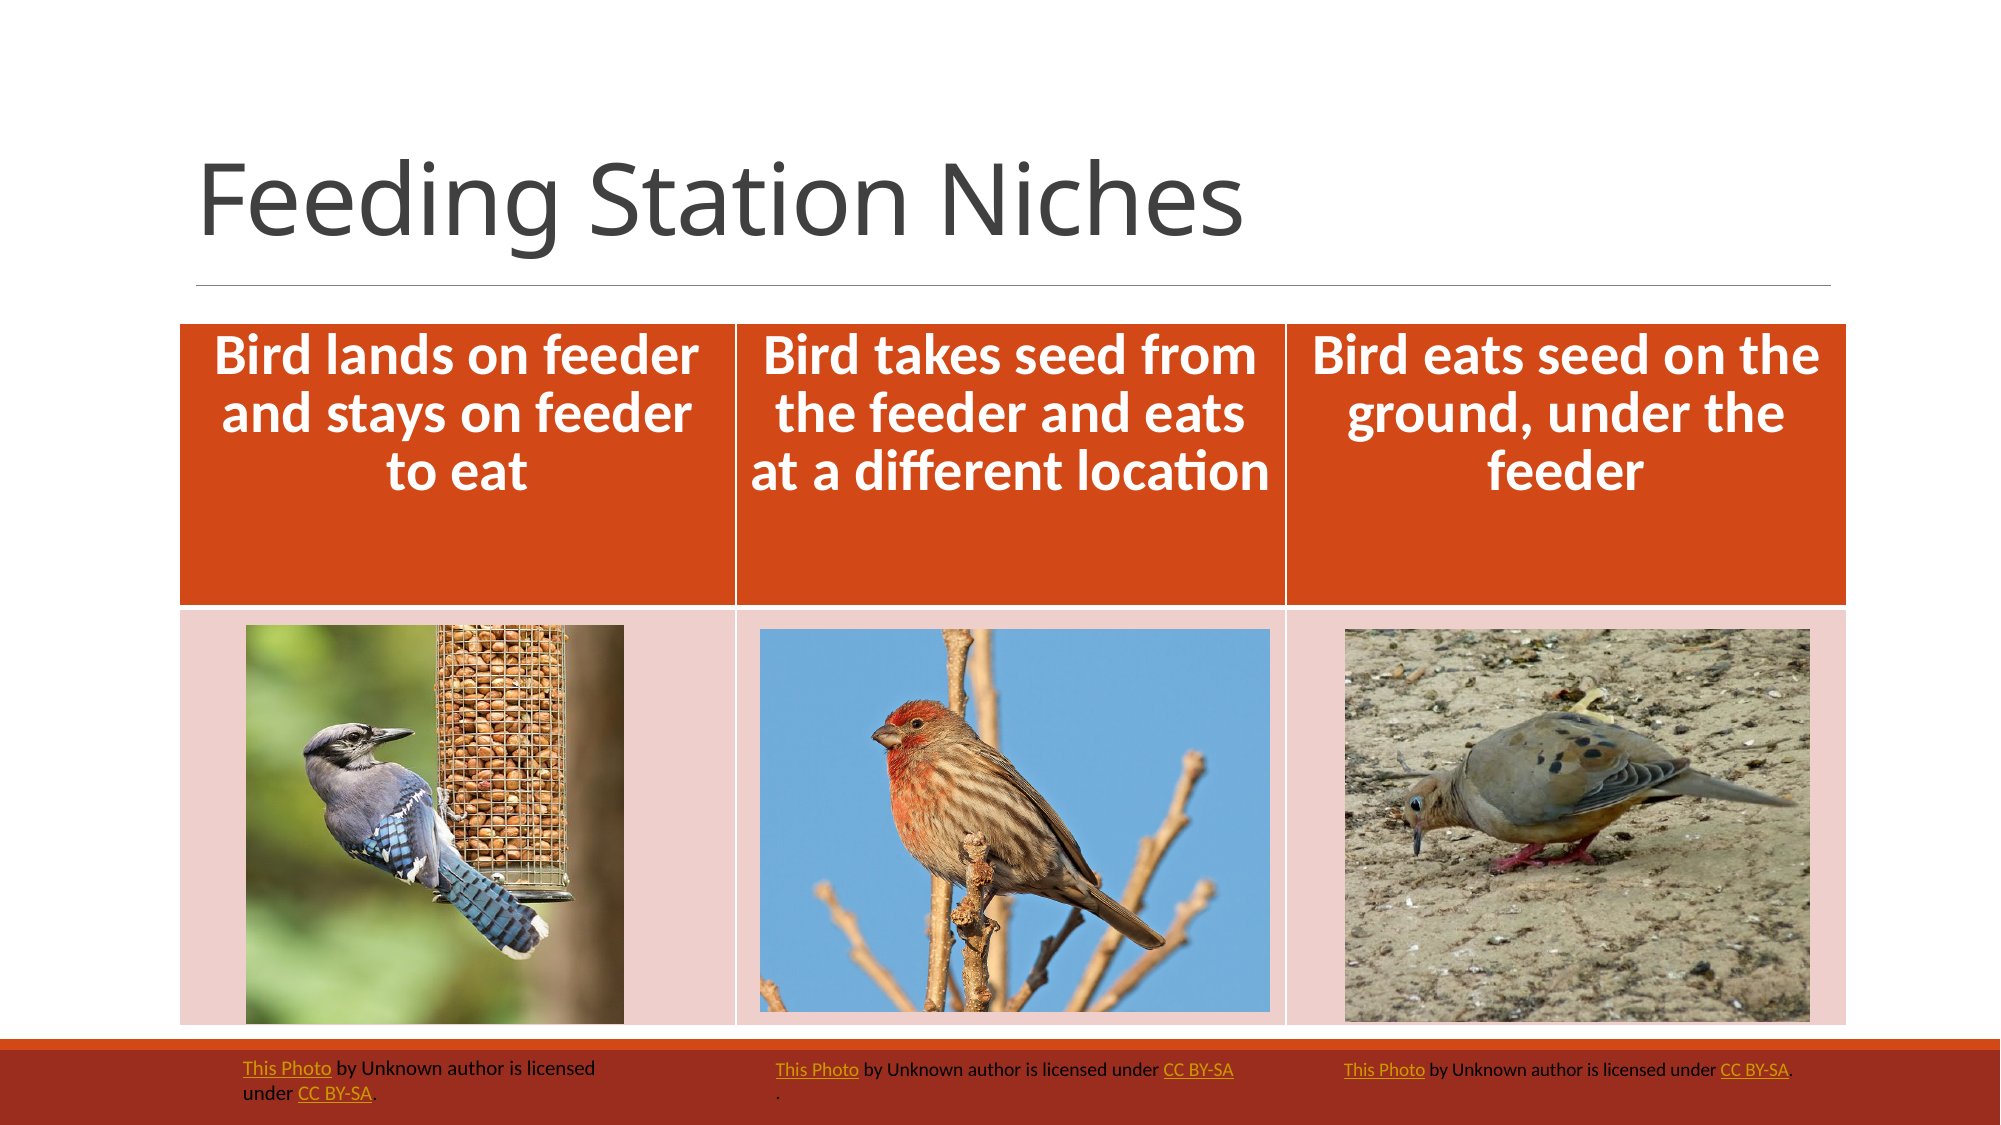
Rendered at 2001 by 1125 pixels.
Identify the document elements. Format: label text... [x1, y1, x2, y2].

picture [760, 628, 1271, 1013]
table_cell [1287, 610, 1846, 1025]
title Feeding Station Niches [180, 25, 1830, 264]
text_box This Photo by Unknown author is licensed under CC BY-SA. [227, 1046, 624, 1109]
picture [246, 624, 624, 1024]
table_header Bird takes seed from the feeder and eats at a different location [737, 324, 1285, 605]
table_header Bird eats seed on the ground, under the feeder [1287, 324, 1846, 605]
picture [1345, 628, 1811, 1023]
table_header Bird lands on feeder and stays on feeder to eat [180, 324, 735, 605]
text_box This Photo by Unknown author is licensed under CC BY-SA. [1329, 1049, 1810, 1109]
table_cell [180, 610, 735, 1025]
text_box This Photo by Unknown author is licensed under CC BY-SA. [760, 1049, 1254, 1112]
table_cell [737, 610, 1285, 1025]
